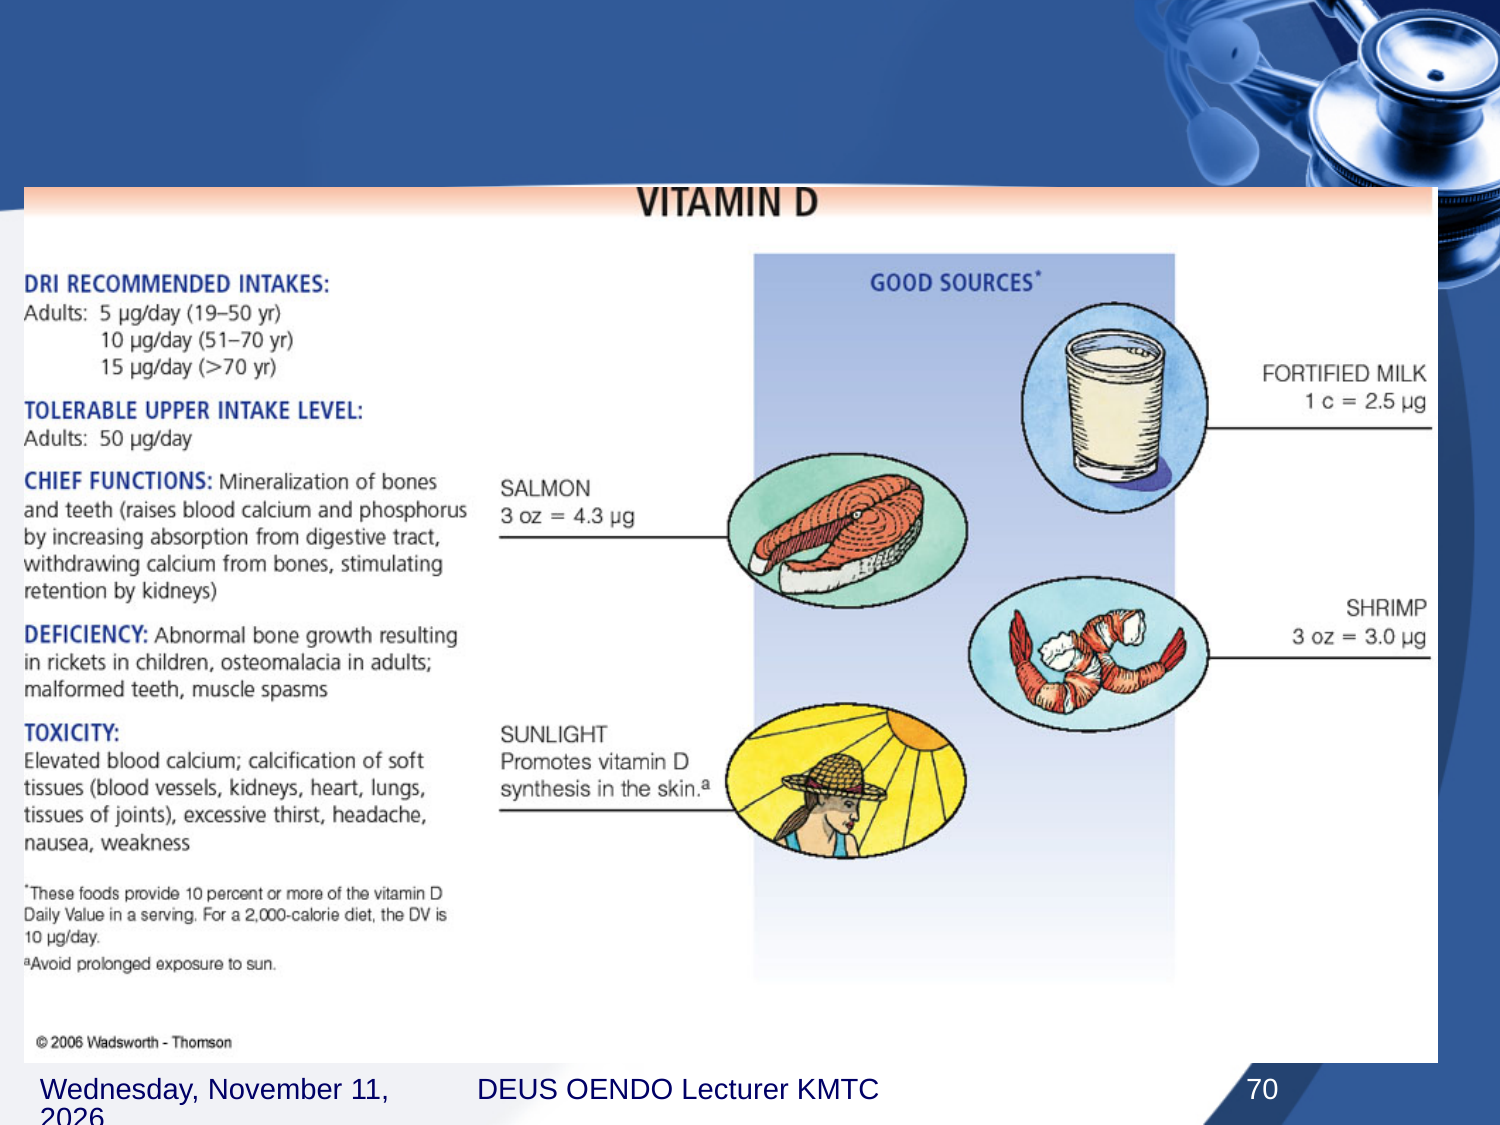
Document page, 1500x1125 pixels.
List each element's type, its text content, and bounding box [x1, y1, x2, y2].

slide_number 70 [937, 1072, 1294, 1101]
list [24, 187, 1438, 1063]
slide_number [24, 1071, 420, 1101]
footer DEUS OENDO Lecturer KMTC [440, 1072, 917, 1101]
picture [0, 0, 1500, 1125]
